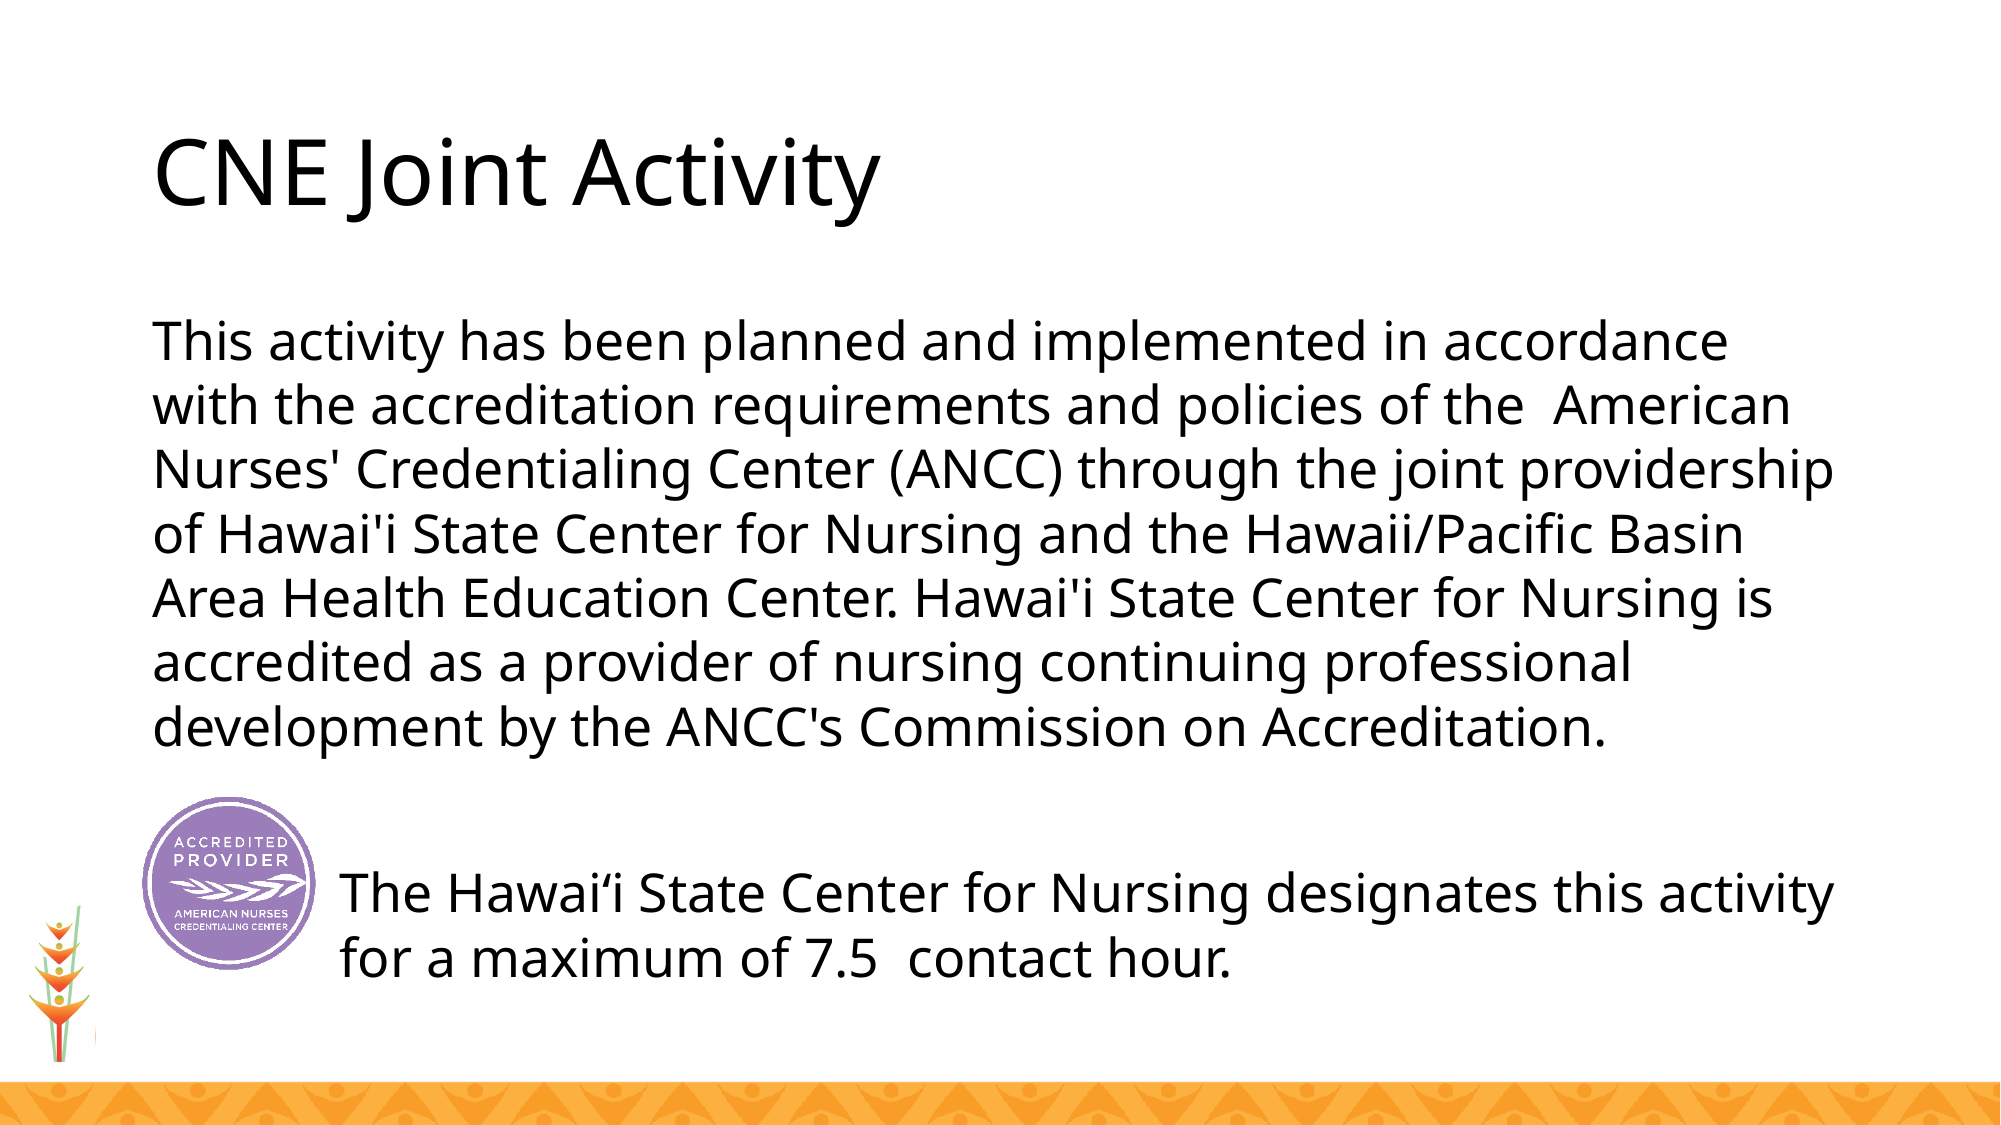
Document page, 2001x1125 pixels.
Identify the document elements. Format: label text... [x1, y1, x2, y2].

picture [0, 905, 2001, 1125]
picture [137, 790, 318, 976]
title CNE Joint Activity [137, 59, 1863, 278]
list This activity has been planned and implemented in accordance with the accreditation requirements and policies of the American Nurses' Credentialing Center (ANCC) through the joint providership of Hawai'i State Center for Nursing and the Hawaii/Pacific Basin Area Health Education Center. Hawai'i State Center for Nursing is accredited as a provider of nursing continuing professional development by the ANCC's Commission on Accreditation. The Hawai‘i State Center for Nursing designates this activity for a maximum of 7.5 contact hour. [137, 299, 1863, 1014]
